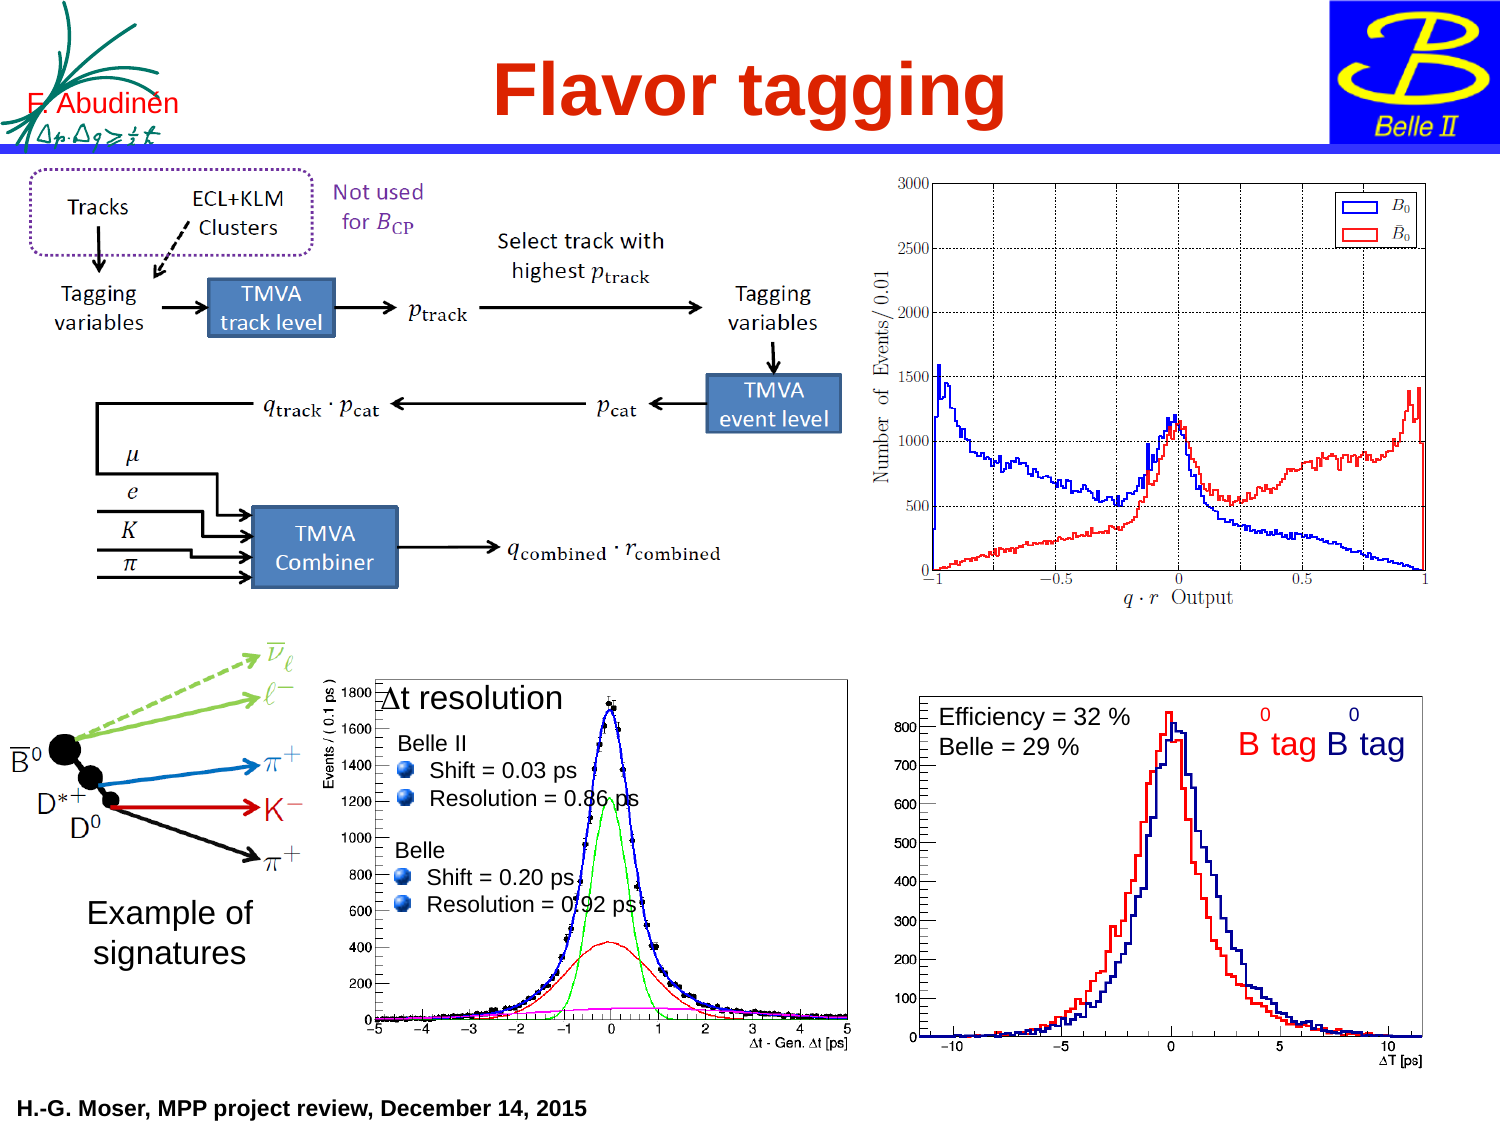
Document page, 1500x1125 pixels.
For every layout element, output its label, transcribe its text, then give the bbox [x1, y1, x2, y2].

picture [865, 170, 1438, 614]
text_box Example of signatures [67, 885, 273, 975]
text_box F. Abudinén [13, 77, 205, 123]
text_box Flavor tagging [76, 0, 1426, 173]
picture [3, 639, 314, 877]
picture [26, 163, 847, 596]
picture [315, 637, 1484, 1079]
picture [1426, 0, 1500, 144]
